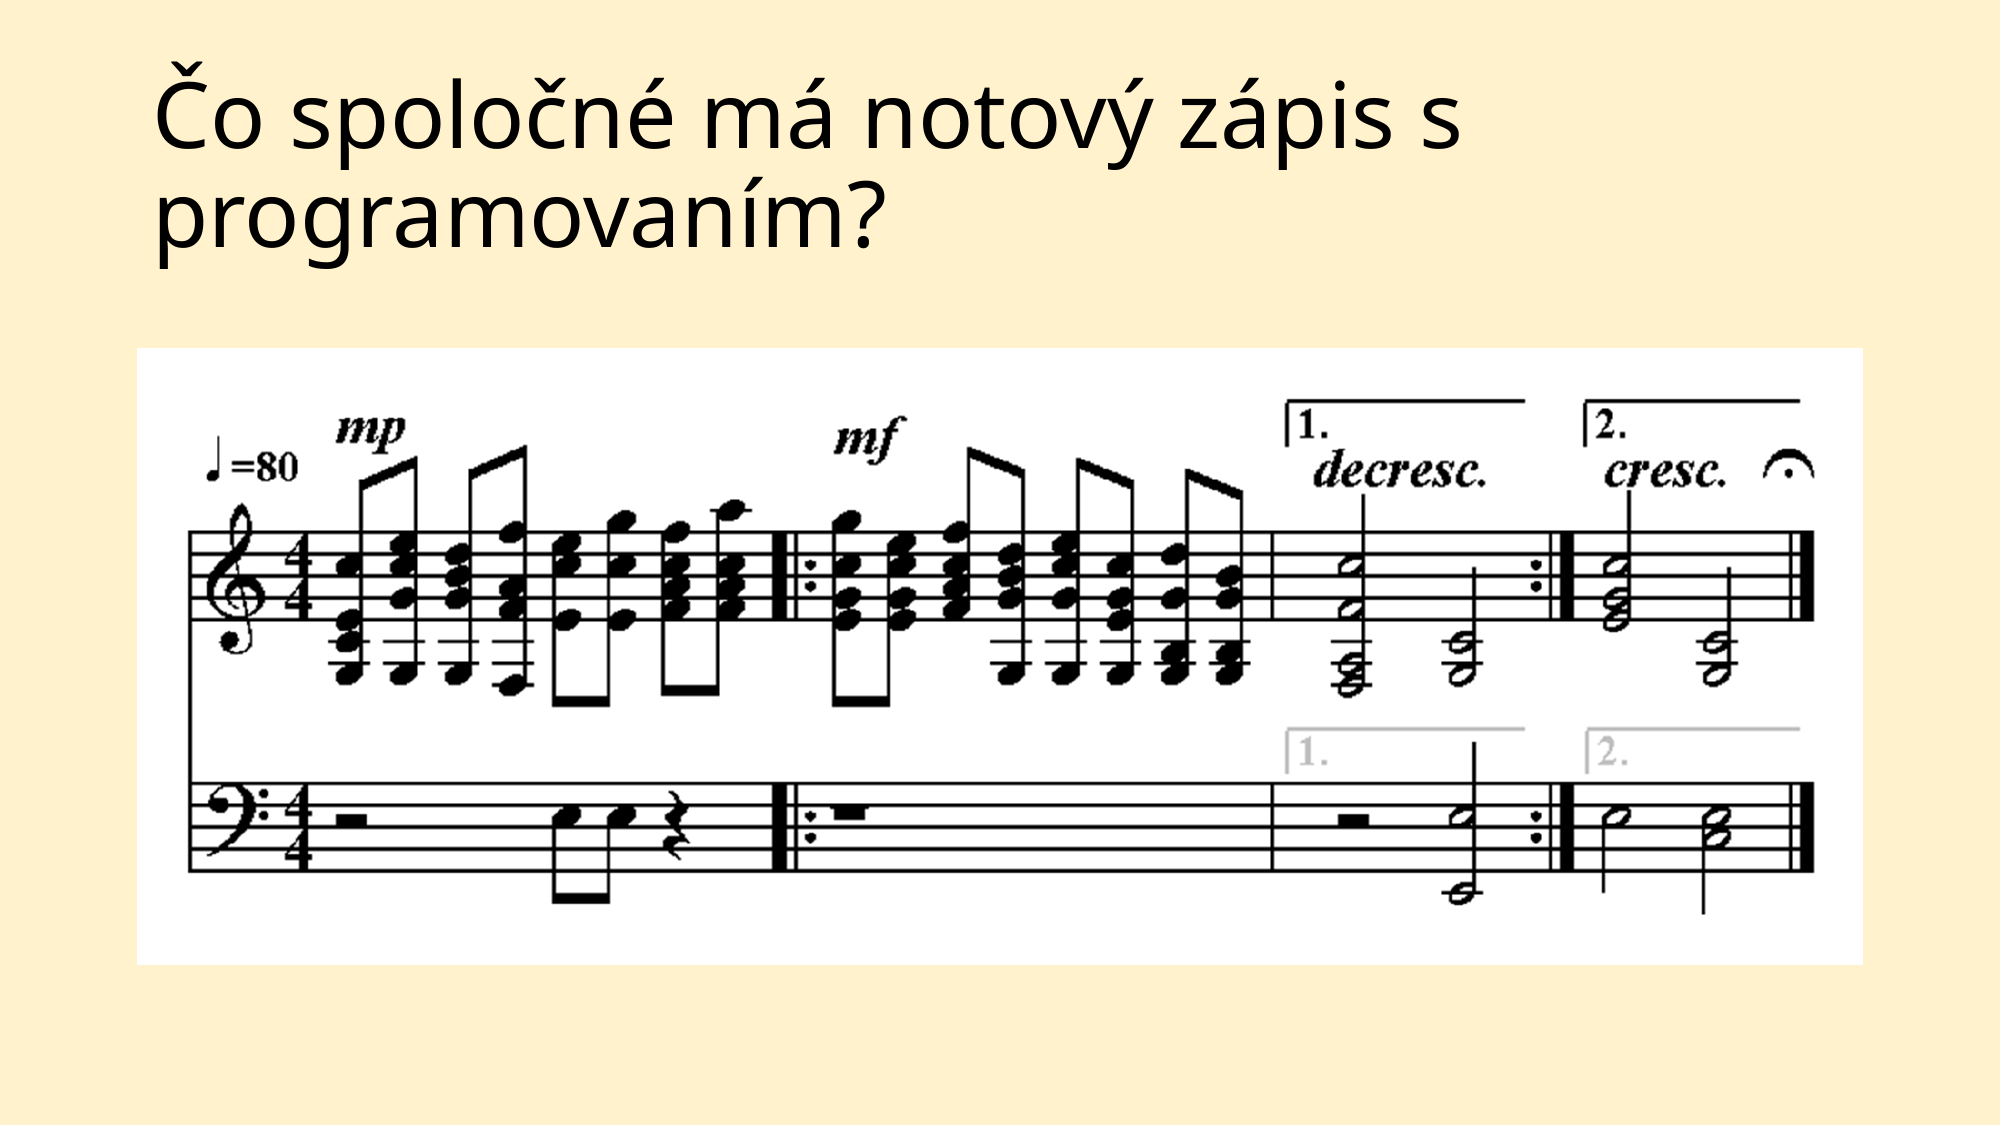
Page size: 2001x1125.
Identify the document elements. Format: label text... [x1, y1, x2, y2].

title Čo spoločné má notový zápis s programovaním? [137, 59, 1946, 278]
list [137, 348, 1863, 965]
